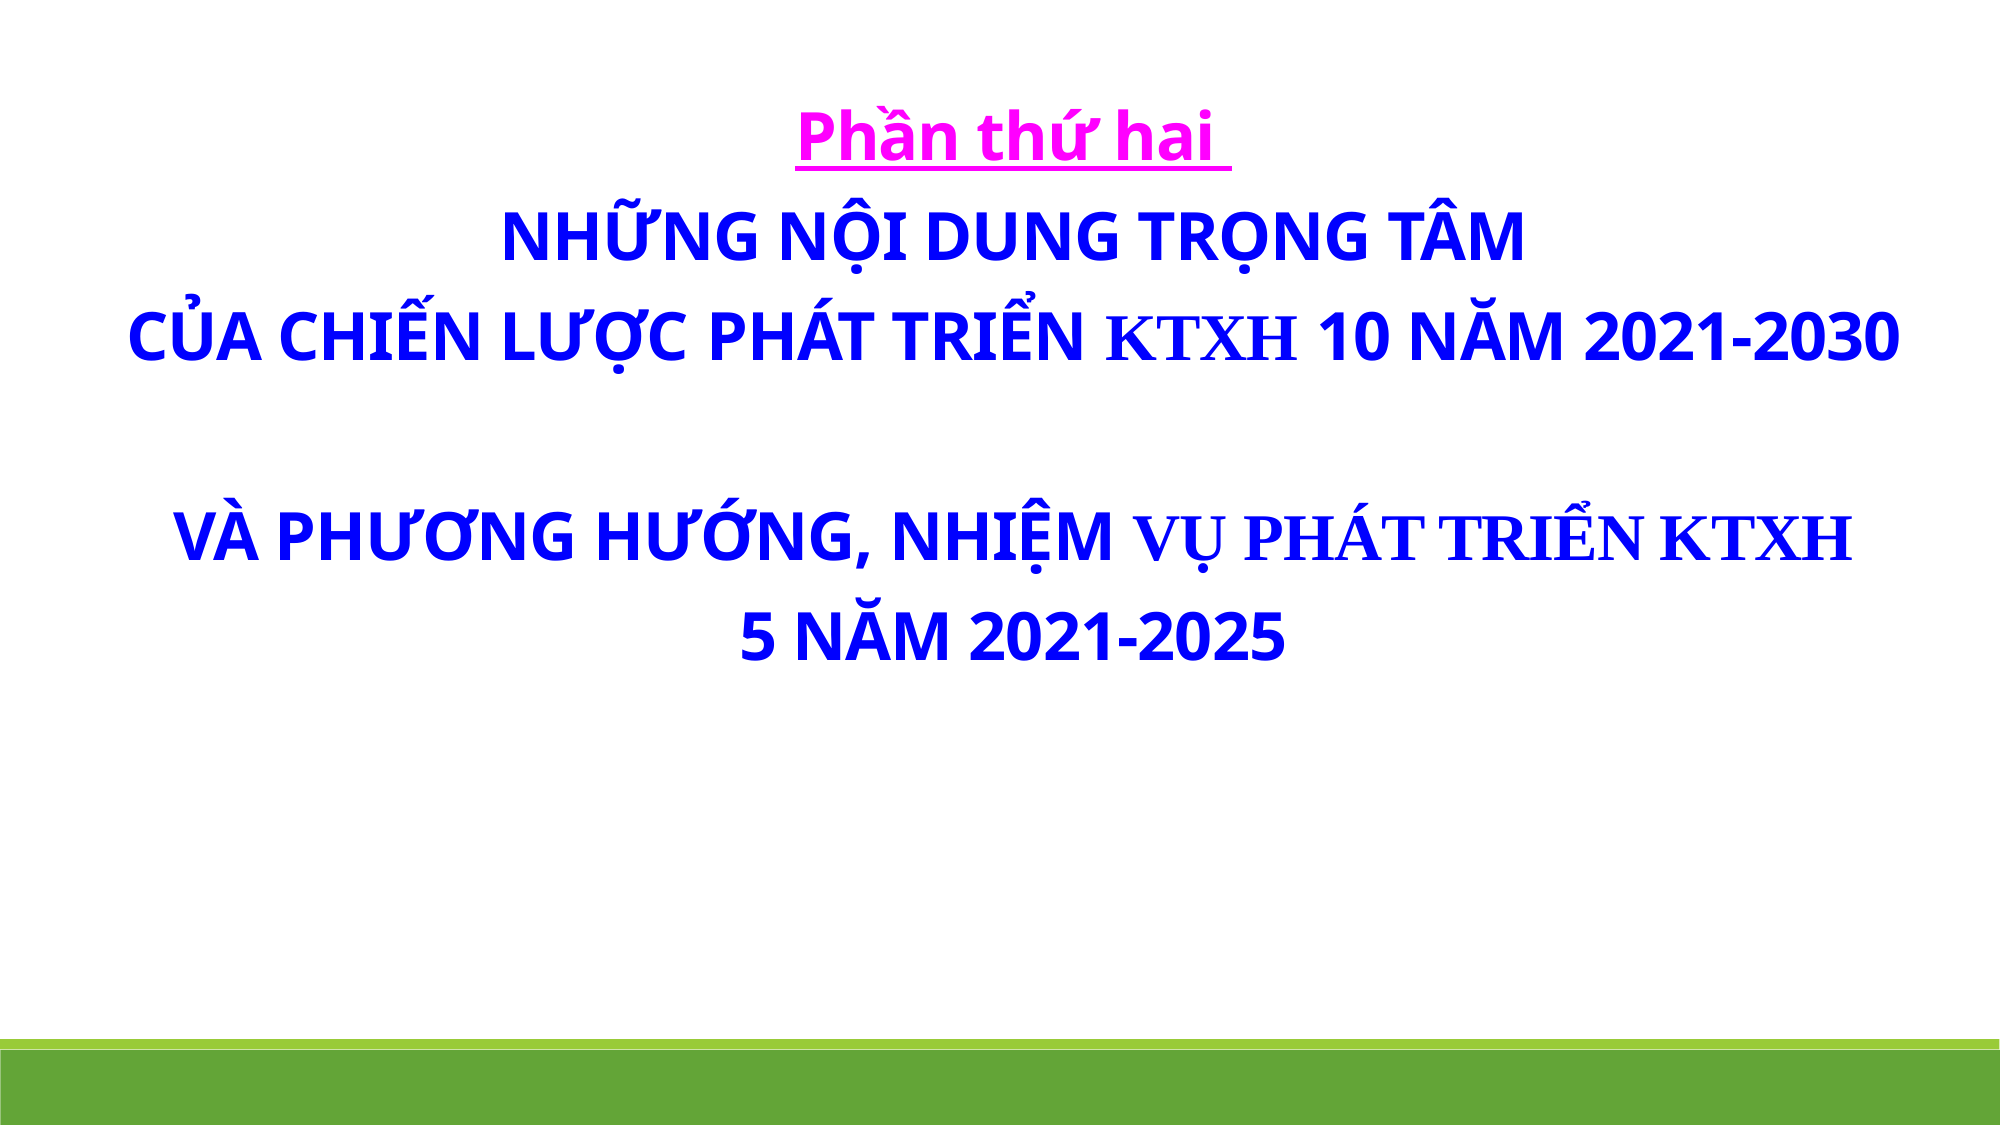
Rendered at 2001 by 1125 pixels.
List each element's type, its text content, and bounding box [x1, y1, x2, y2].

title Phần thứ hai NHỮNG NỘI DUNG TRỌNG TÂM CỦA CHIẾN LƯỢC PHÁT TRIỂN KTXH 10 NĂM 2021-2030 VÀ PHƯƠNG HƯỚNG, NHIỆM VỤ PHÁT TRIỂN KTXH 5 NĂM 2021-2025 [110, 368, 1917, 682]
